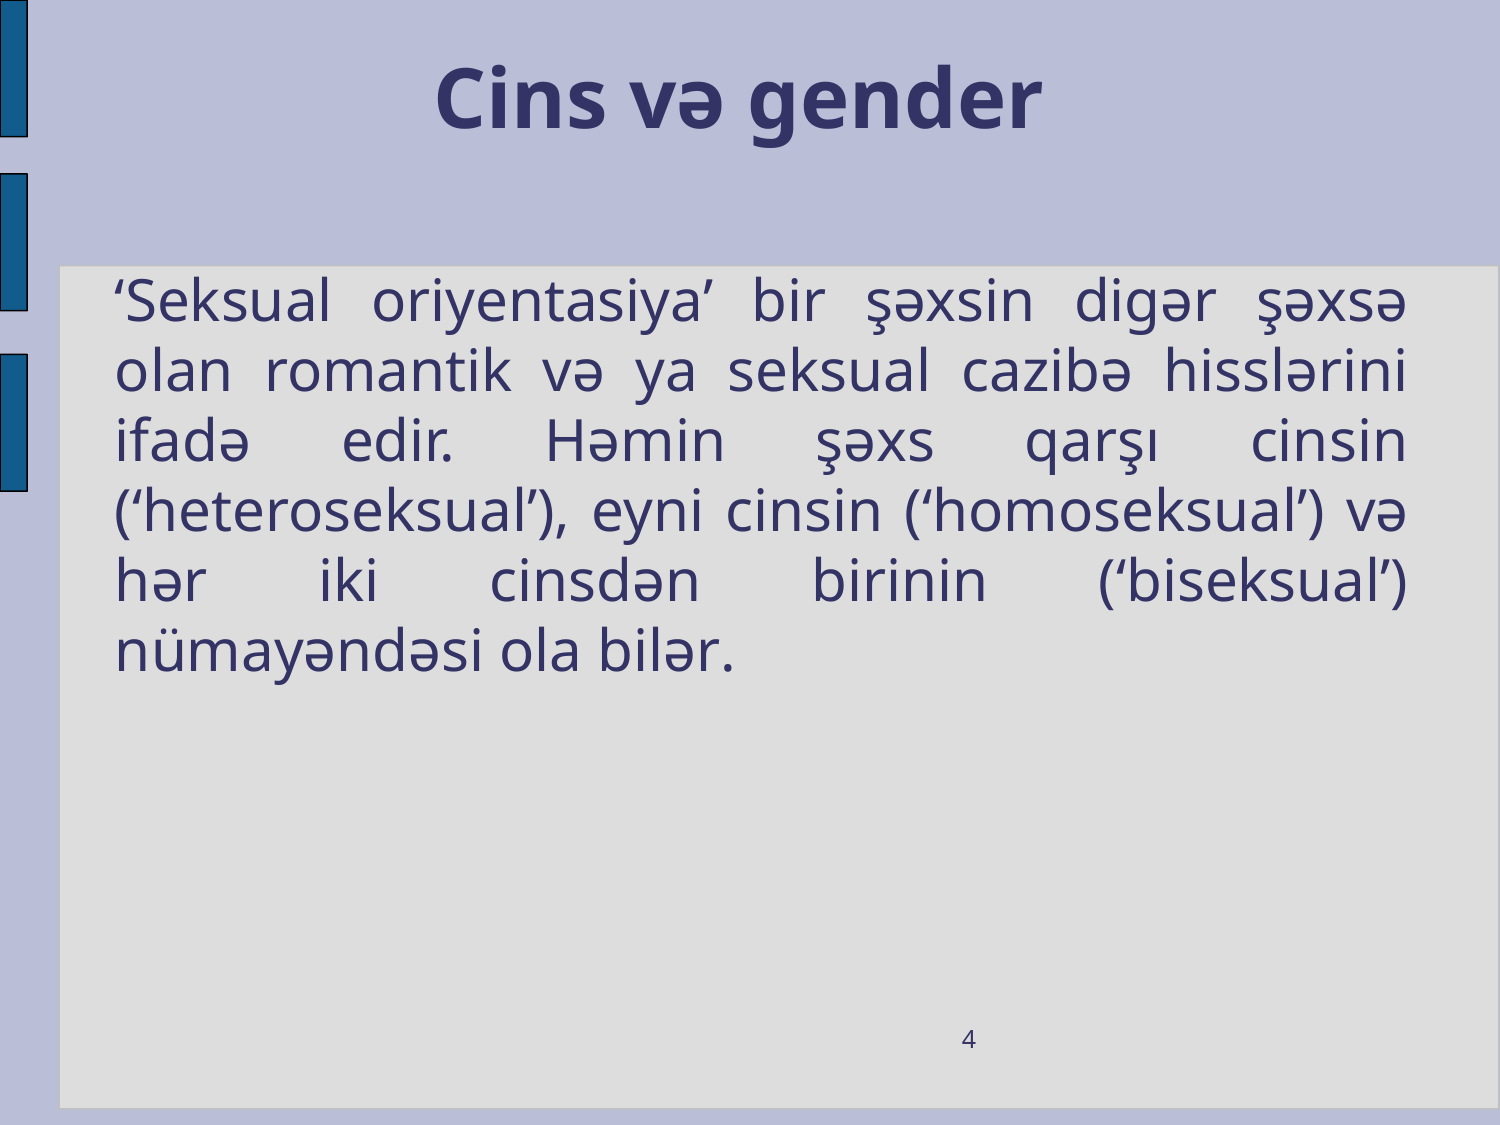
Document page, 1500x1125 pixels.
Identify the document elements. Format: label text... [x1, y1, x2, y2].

text_box Cins və gender [112, 4, 1388, 193]
text_box ‘Seksual oriyentasiya’ bir şəxsin digər şəxsə olan romantik və ya seksual cazibə hisslərini ifadə edir. Həmin şəxs qarşı cinsin (‘heteroseksual’), eyni cinsin (‘homoseksual’) və hər iki cinsdən birinin (‘biseksual’) nümayəndəsi ola bilər. [100, 255, 1424, 691]
text_box [53, 1070, 1500, 1125]
